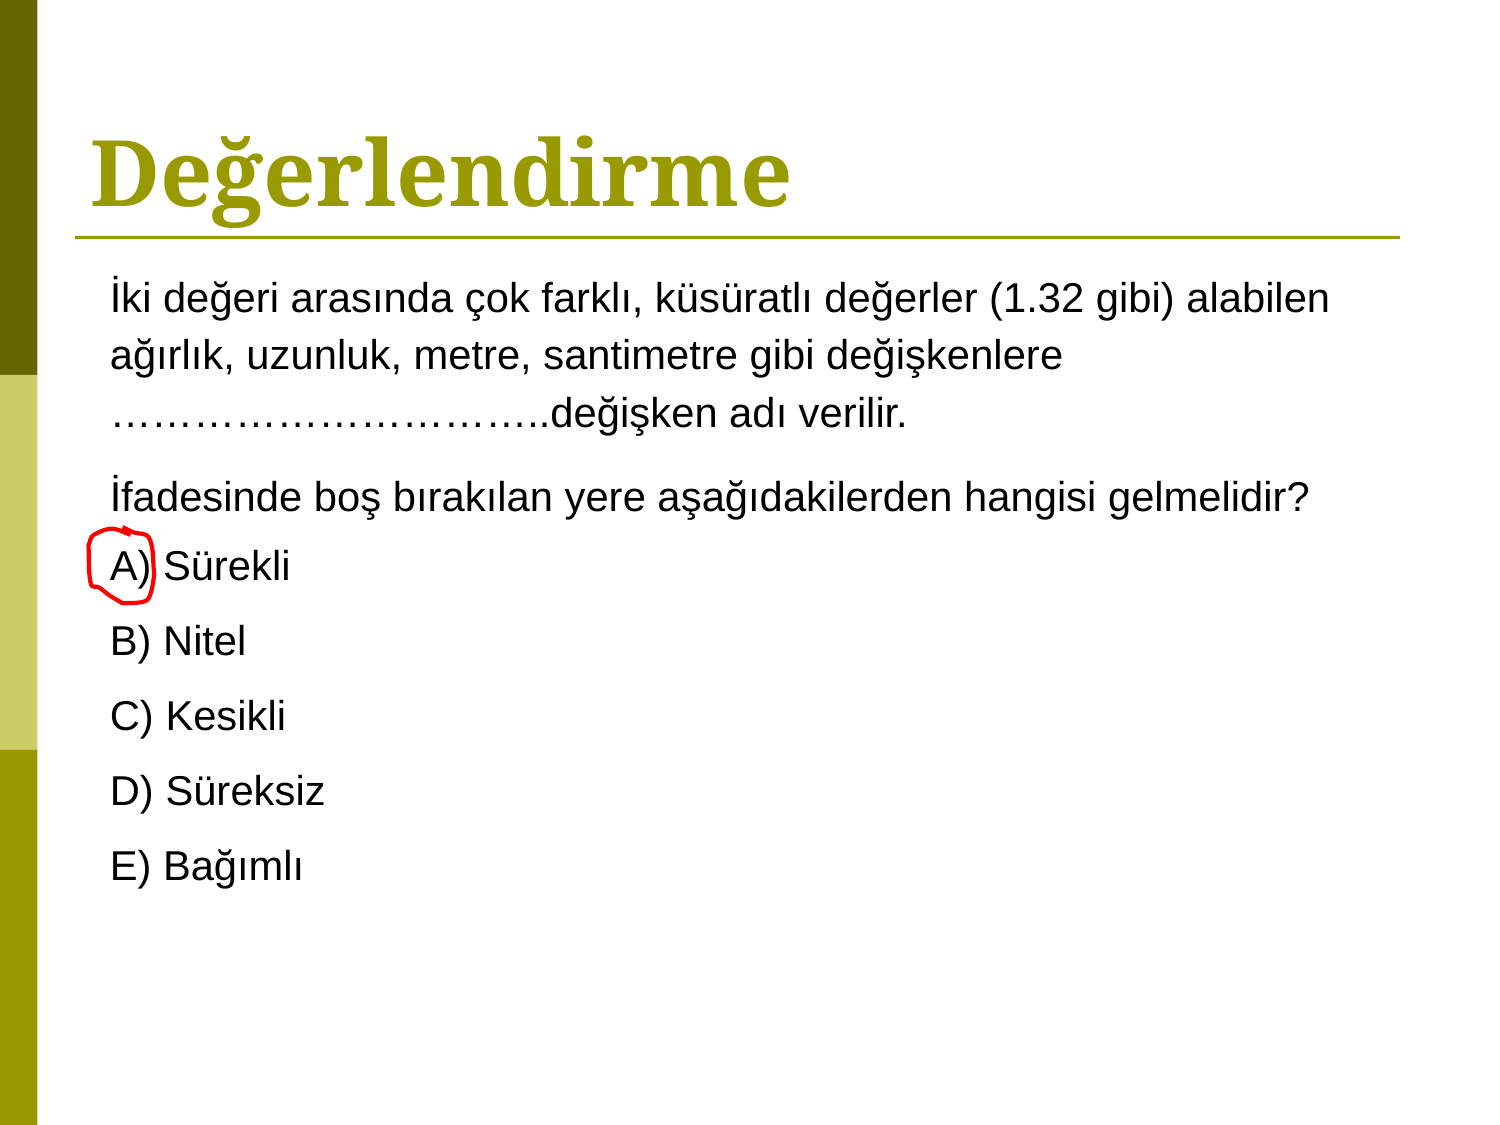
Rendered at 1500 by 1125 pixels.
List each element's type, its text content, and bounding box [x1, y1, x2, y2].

title Değerlendirme [75, 45, 1425, 233]
list İki değeri arasında çok farklı, küsüratlı değerler (1.32 gibi) alabilen ağırlık, uzunluk, metre, santimetre gibi değişkenlere …………………………..değişken adı verilir. İfadesinde boş bırakılan yere aşağıdakilerden hangisi gelmelidir? A) Sürekli B) Nitel C) Kesikli D) Süreksiz E) Bağımlı [94, 255, 1445, 999]
text_box [86, 525, 157, 606]
